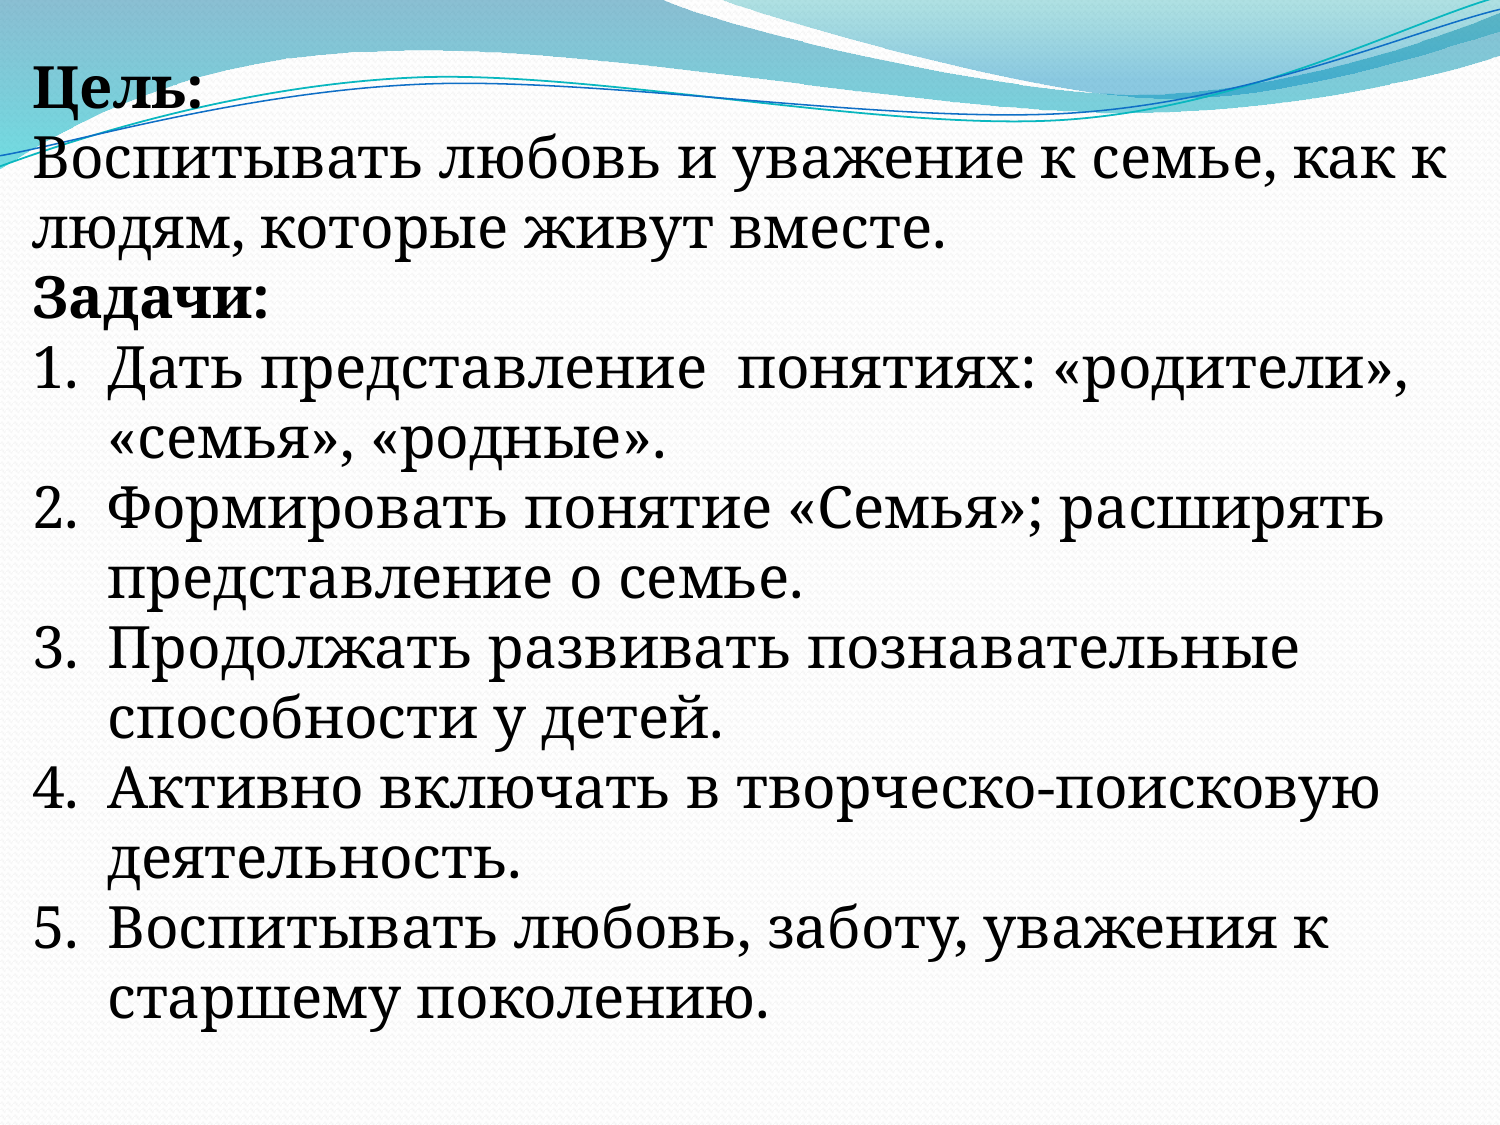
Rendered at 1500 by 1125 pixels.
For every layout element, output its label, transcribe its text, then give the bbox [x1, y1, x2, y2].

text_box Цель: Воспитывать любовь и уважение к семье, как к людям, которые живут вместе. Задачи: Дать представление понятиях: «родители», «семья», «родные». Формировать понятие «Семья»; расширять представление о семье. Продолжать развивать познавательные способности у детей. Активно включать в творческо-поисковую деятельность. Воспитывать любовь, заботу, уважения к старшему поколению. [17, 42, 1483, 1038]
